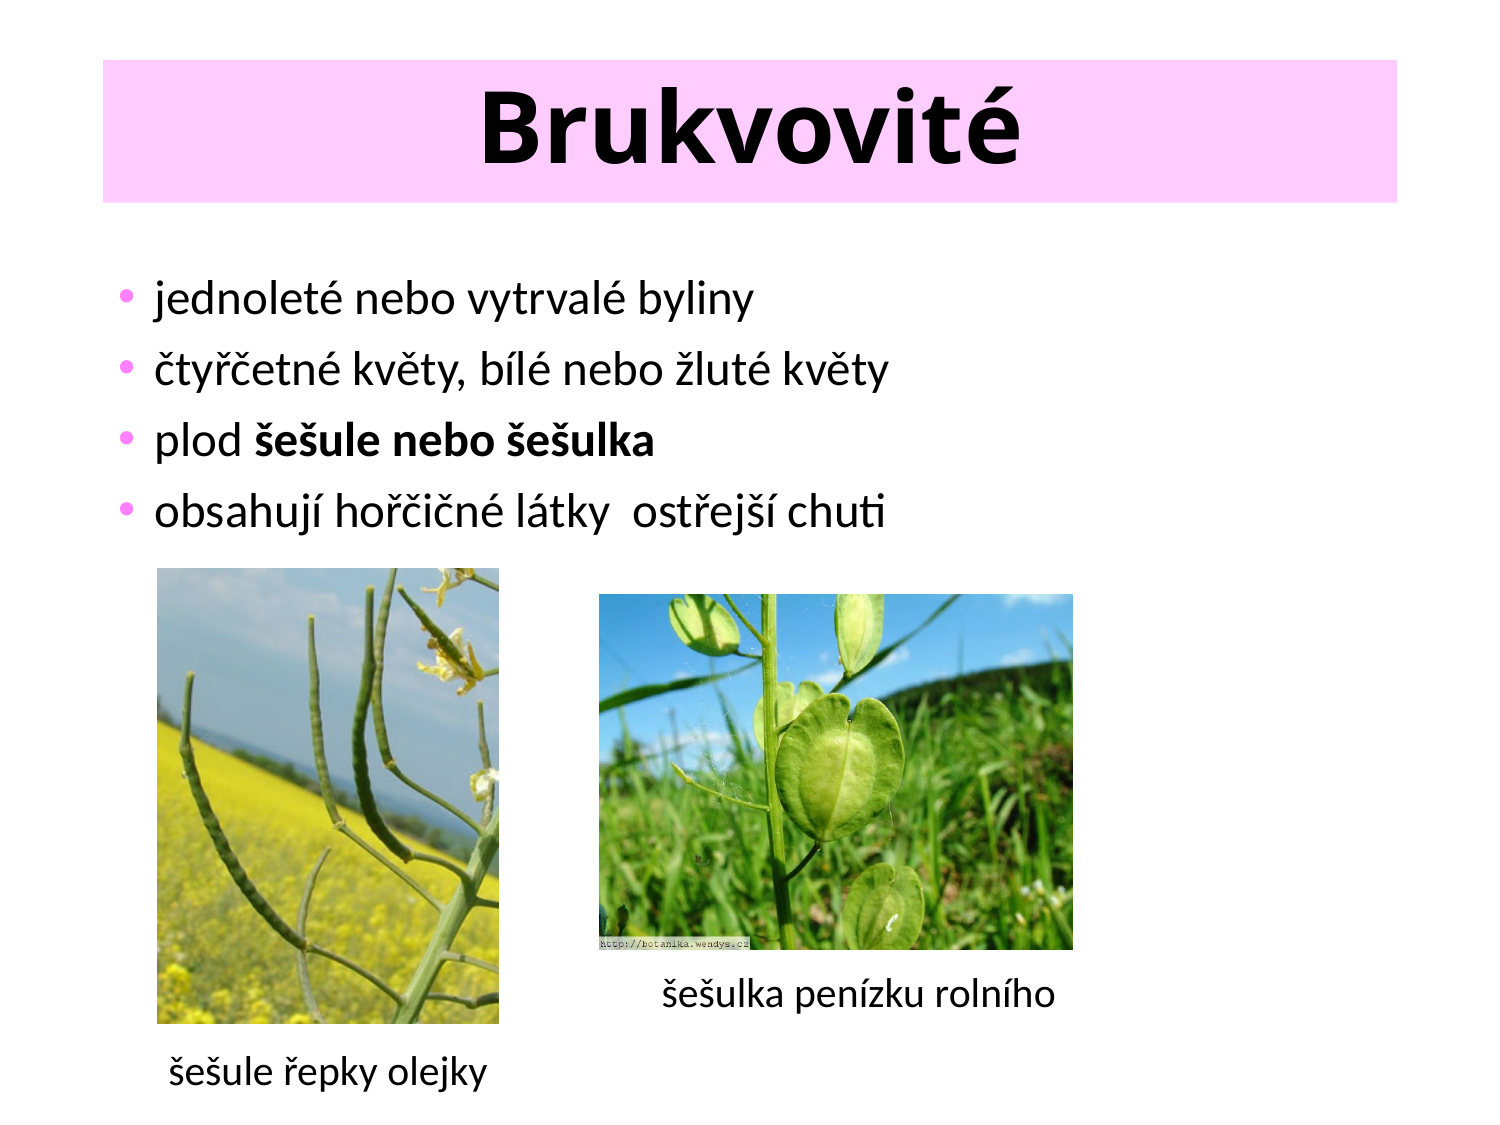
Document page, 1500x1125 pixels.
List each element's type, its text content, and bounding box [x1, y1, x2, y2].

picture [599, 594, 1073, 950]
text_box šešulka penízku rolního [646, 957, 1071, 1023]
title Brukvovité [103, 59, 1397, 203]
picture [157, 568, 499, 1024]
text_box šešule řepky olejky [153, 1036, 503, 1101]
list jednoleté nebo vytrvalé byliny čtyřčetné květy, bílé nebo žluté květy plod šešule nebo šešulka obsahují hořčičné látky ostřejší chuti [103, 258, 1397, 547]
